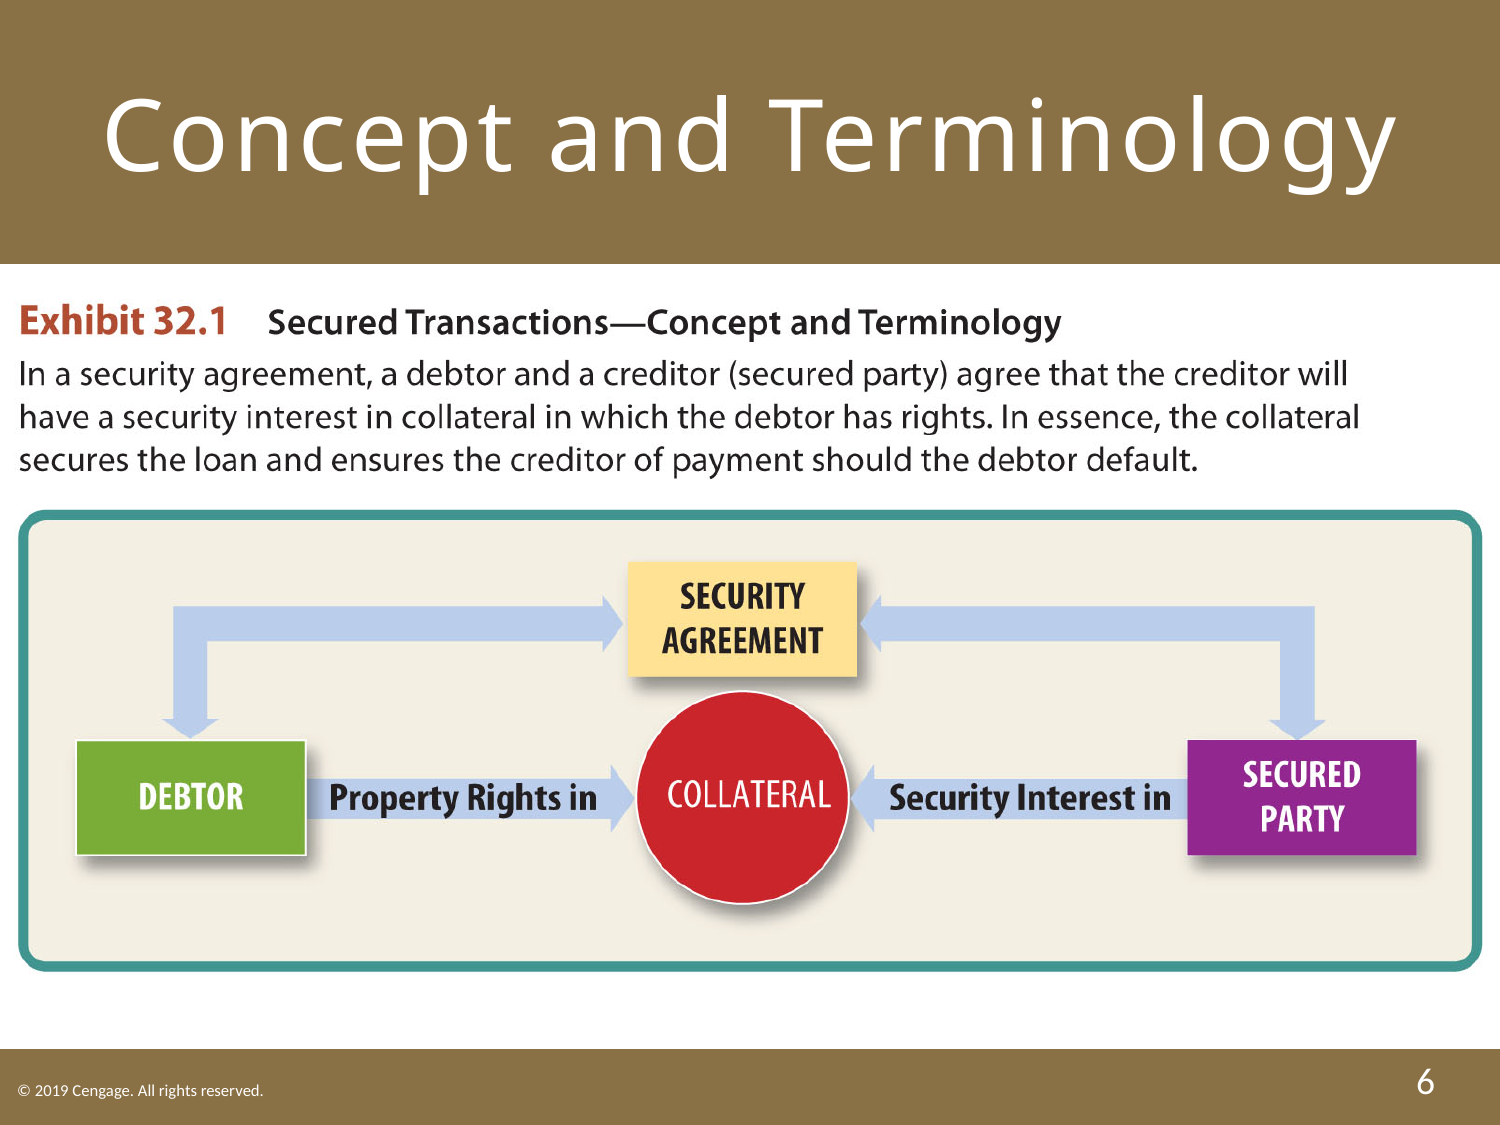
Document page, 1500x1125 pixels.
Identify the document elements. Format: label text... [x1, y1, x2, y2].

title Concept and Terminology [0, 0, 1500, 264]
picture [13, 299, 1487, 976]
